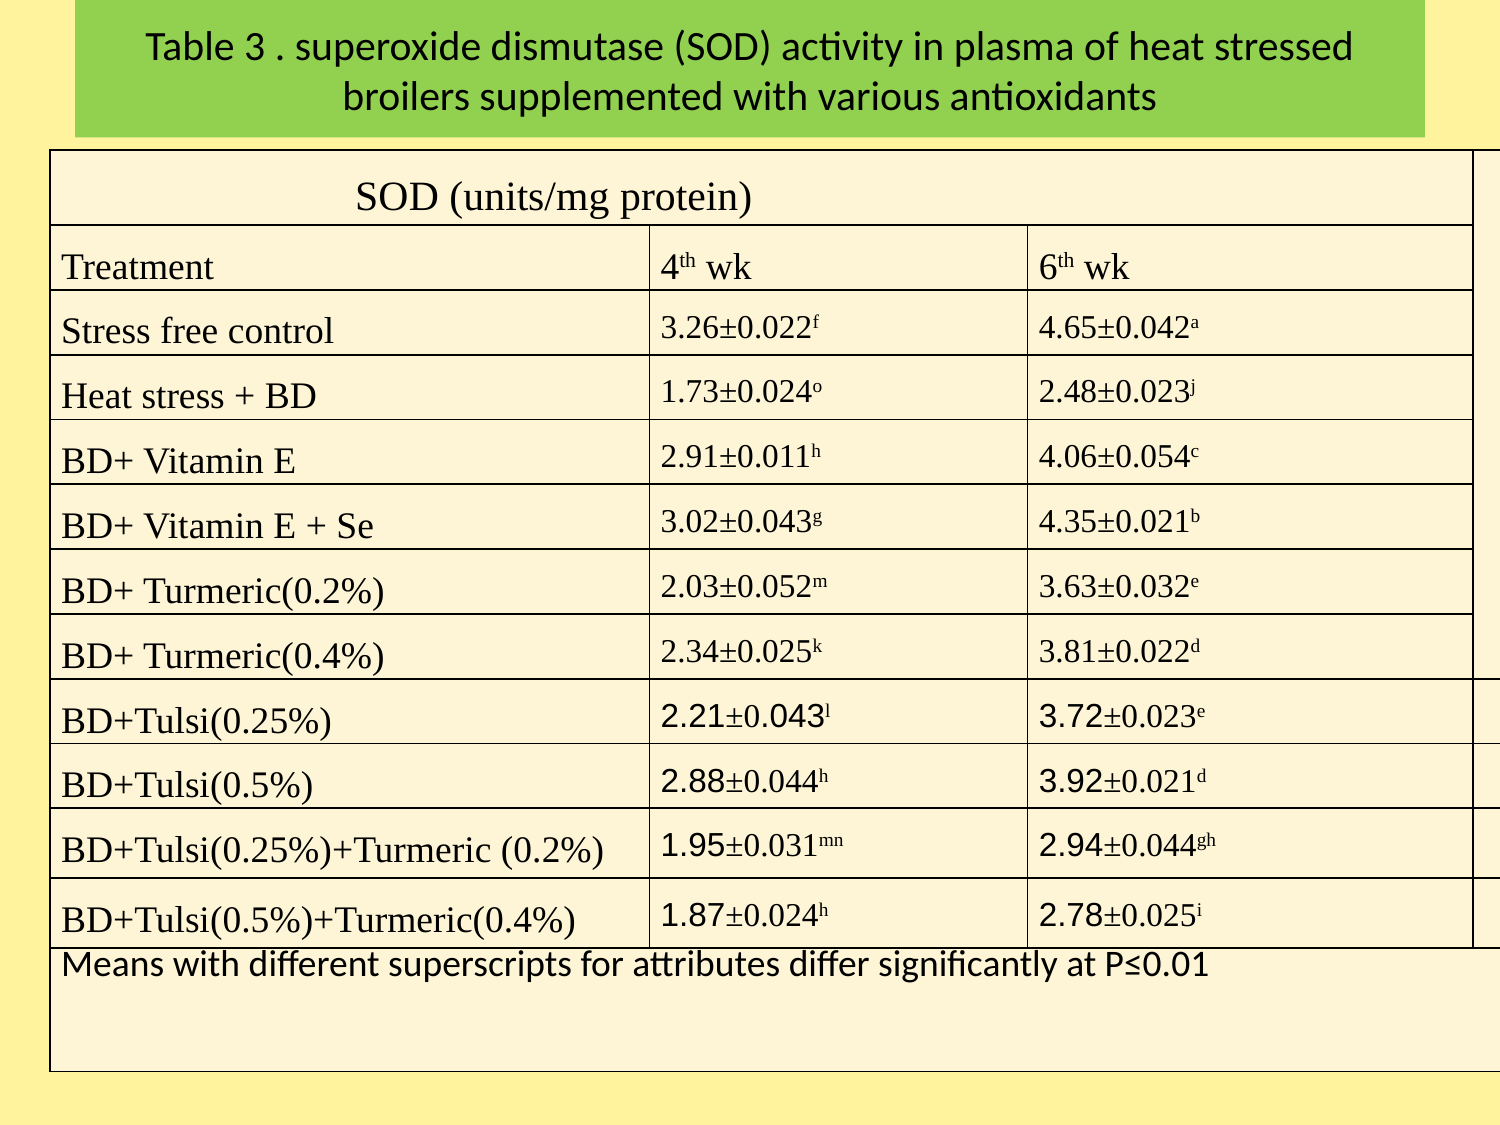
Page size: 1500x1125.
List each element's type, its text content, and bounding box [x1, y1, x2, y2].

table_cell 2.91±0.011h [650, 420, 1027, 483]
table_cell 2.78±0.025i [1028, 879, 1472, 947]
table_cell 4.65±0.042a [1028, 291, 1472, 354]
table_cell BD+ Vitamin E + Se [51, 485, 649, 548]
table_cell 2.34±0.025k [650, 615, 1027, 678]
table_cell 4.06±0.054c [1028, 420, 1472, 483]
table_cell 2.21±0.043l [650, 680, 1027, 743]
table_cell 3.81±0.022d [1028, 615, 1472, 678]
table_cell BD+ Vitamin E [51, 420, 649, 483]
table_header SOD (units/mg protein) [51, 151, 1472, 224]
table_cell 2.03±0.052m [650, 550, 1027, 613]
table_cell 1.87±0.024h [650, 879, 1027, 947]
table_cell Means with different superscripts for attributes differ significantly at P≤0.01 [51, 949, 1500, 1071]
table_cell 3.72±0.023e [1028, 680, 1472, 743]
table_cell Heat stress + BD [51, 356, 649, 419]
table_cell BD+ Turmeric(0.2%) [51, 550, 649, 613]
table_cell 2.94±0.044gh [1028, 809, 1472, 877]
table_cell 1.73±0.024o [650, 356, 1027, 419]
table_cell [1474, 744, 1500, 807]
table_cell [1474, 879, 1500, 947]
table_cell 1.95±0.031mn [650, 809, 1027, 877]
table_cell 4th wk [650, 226, 1027, 289]
table_cell 4.35±0.021b [1028, 485, 1472, 548]
table_cell 2.48±0.023j [1028, 356, 1472, 419]
table_cell 6th wk [1028, 226, 1472, 289]
table_cell 3.26±0.022f [650, 291, 1027, 354]
table_cell [1474, 680, 1500, 743]
table_cell 3.63±0.032e [1028, 550, 1472, 613]
table_cell Treatment [51, 226, 649, 289]
title Table 3 . superoxide dismutase (SOD) activity in plasma of heat stressed broilers supplemented with various antioxidants [75, 0, 1425, 138]
table_cell BD+Tulsi(0.5%) [51, 744, 649, 807]
table_cell BD+Tulsi(0.25%)+Turmeric (0.2%) [51, 809, 649, 877]
table_cell BD+Tulsi(0.5%)+Turmeric(0.4%) [51, 879, 649, 947]
table_cell 3.02±0.043g [650, 485, 1027, 548]
table_cell 2.88±0.044h [650, 744, 1027, 807]
table_header [1474, 151, 1500, 678]
table_cell BD+ Turmeric(0.4%) [51, 615, 649, 678]
table_cell Stress free control [51, 291, 649, 354]
table_cell [1474, 809, 1500, 877]
table_cell BD+Tulsi(0.25%) [51, 680, 649, 743]
table_cell 3.92±0.021d [1028, 744, 1472, 807]
